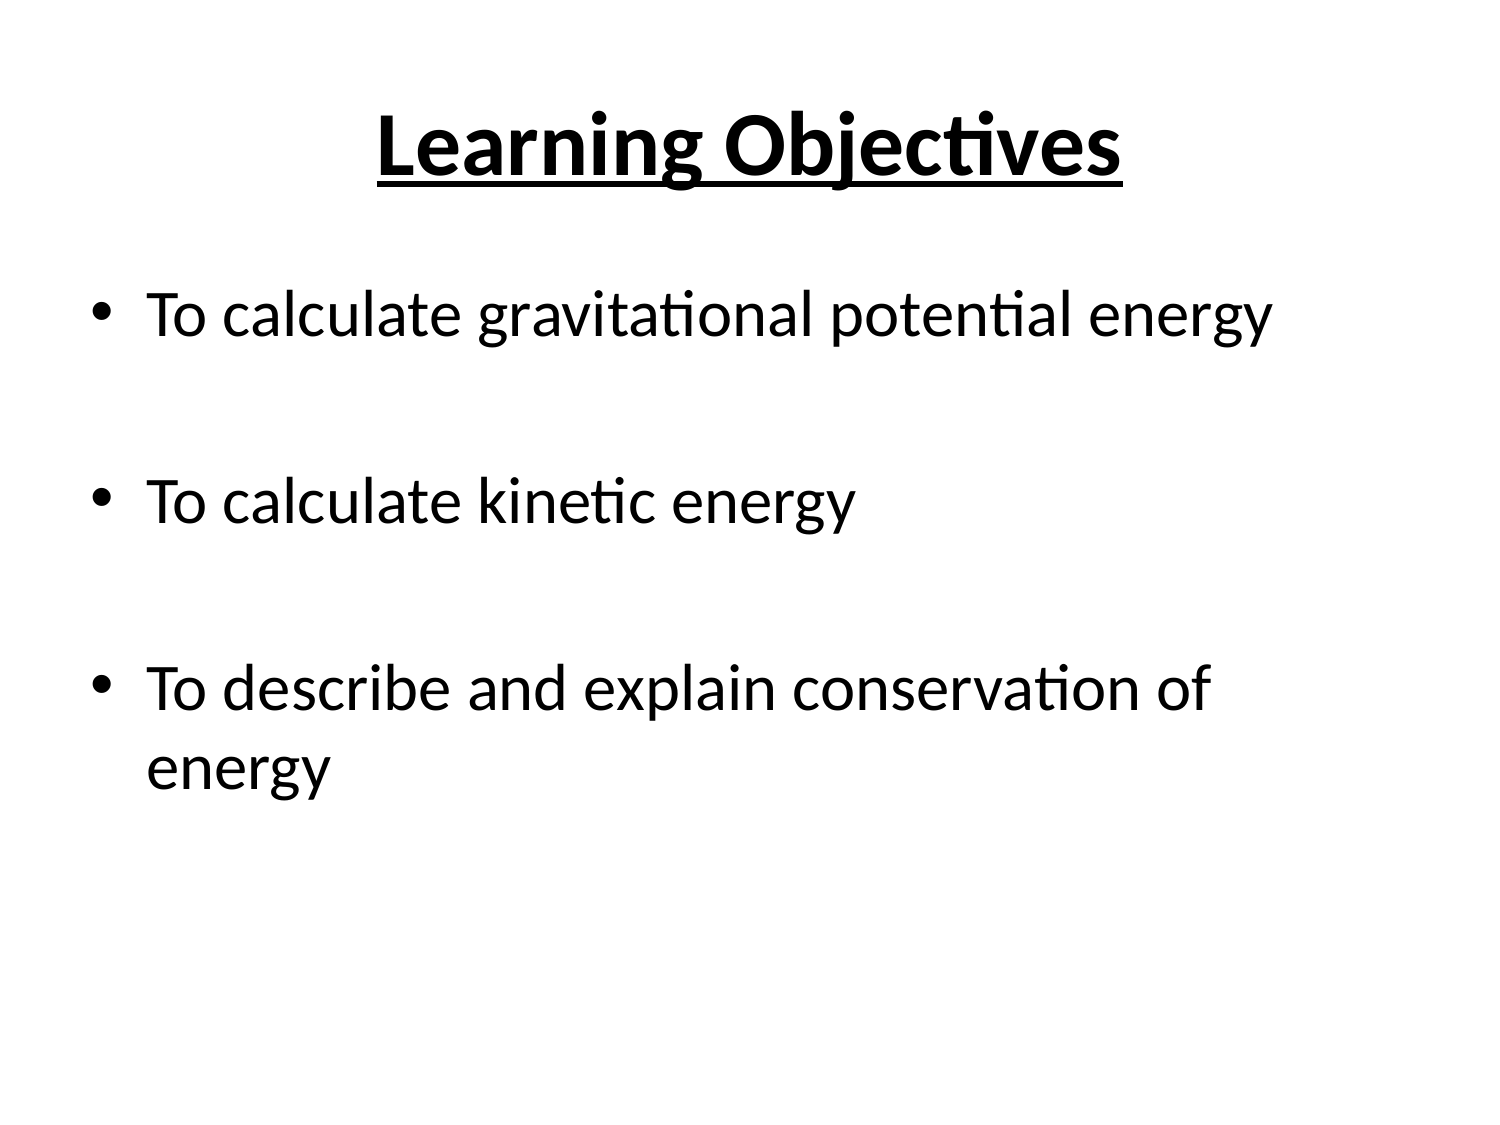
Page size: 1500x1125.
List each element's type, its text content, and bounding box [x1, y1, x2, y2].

title Learning Objectives [75, 45, 1425, 233]
list To calculate gravitational potential energy To calculate kinetic energy To describe and explain conservation of energy [75, 262, 1425, 1005]
